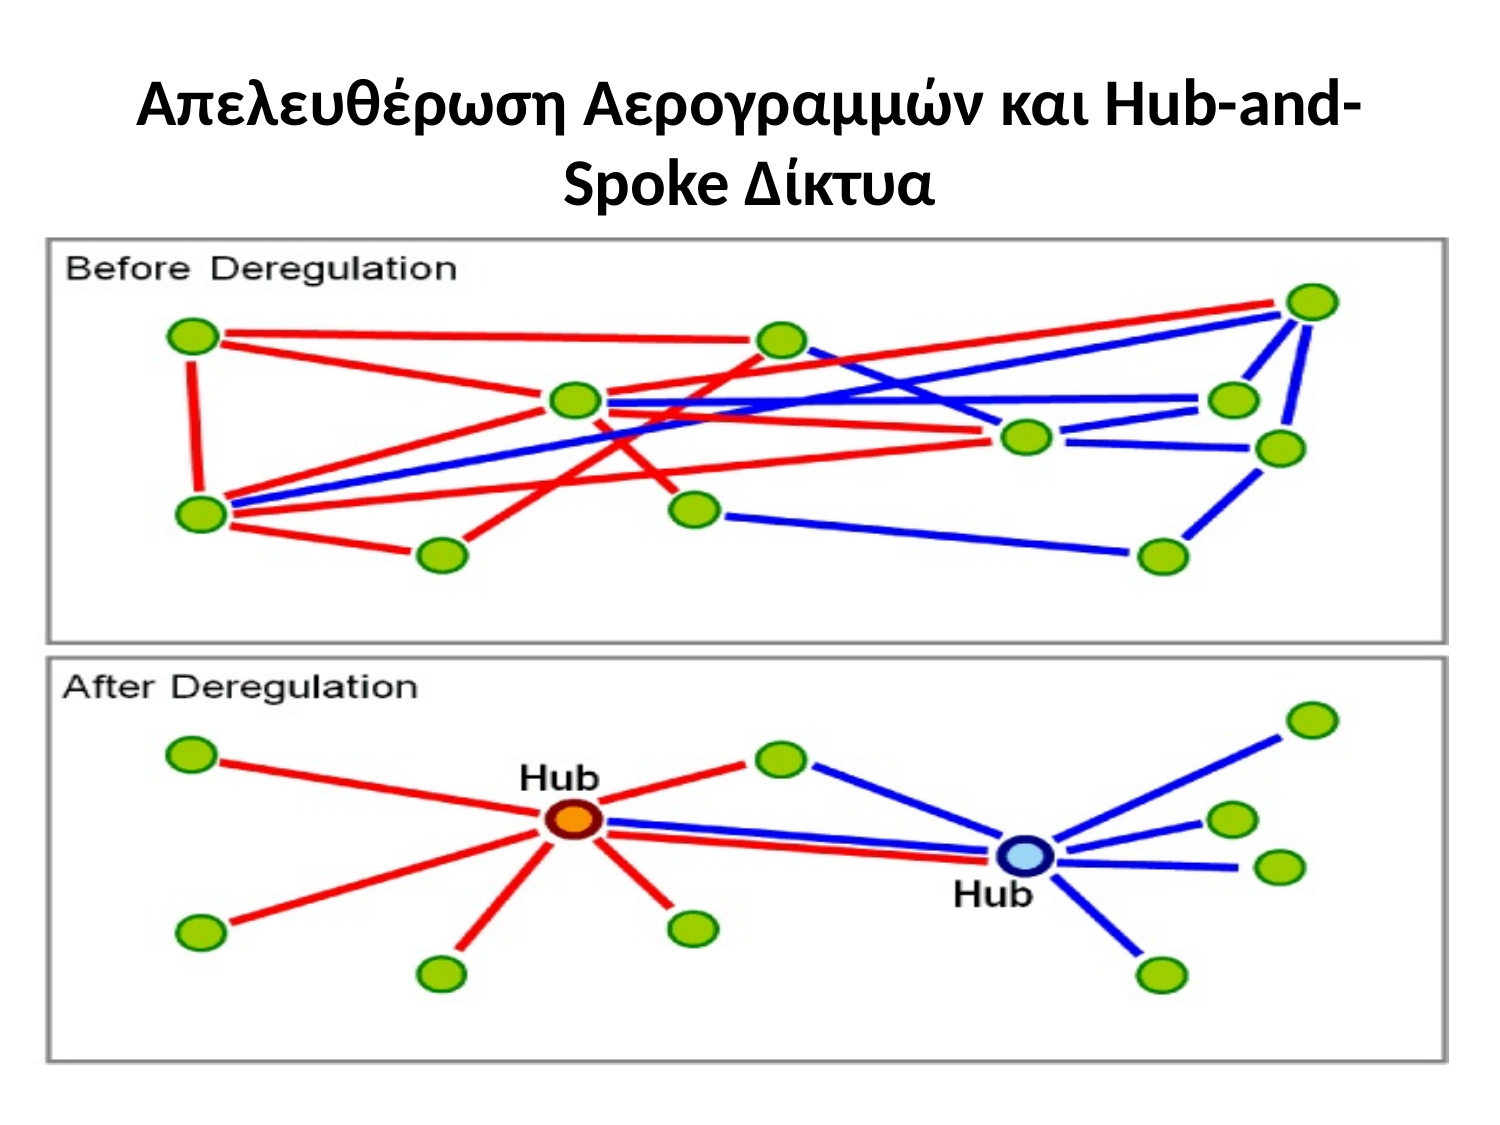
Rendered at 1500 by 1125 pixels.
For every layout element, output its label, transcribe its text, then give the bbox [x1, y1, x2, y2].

picture [34, 235, 1449, 1066]
title Απελευθέρωση Αερογραμμών και Hub-and-Spoke Δίκτυα [75, 45, 1425, 233]
